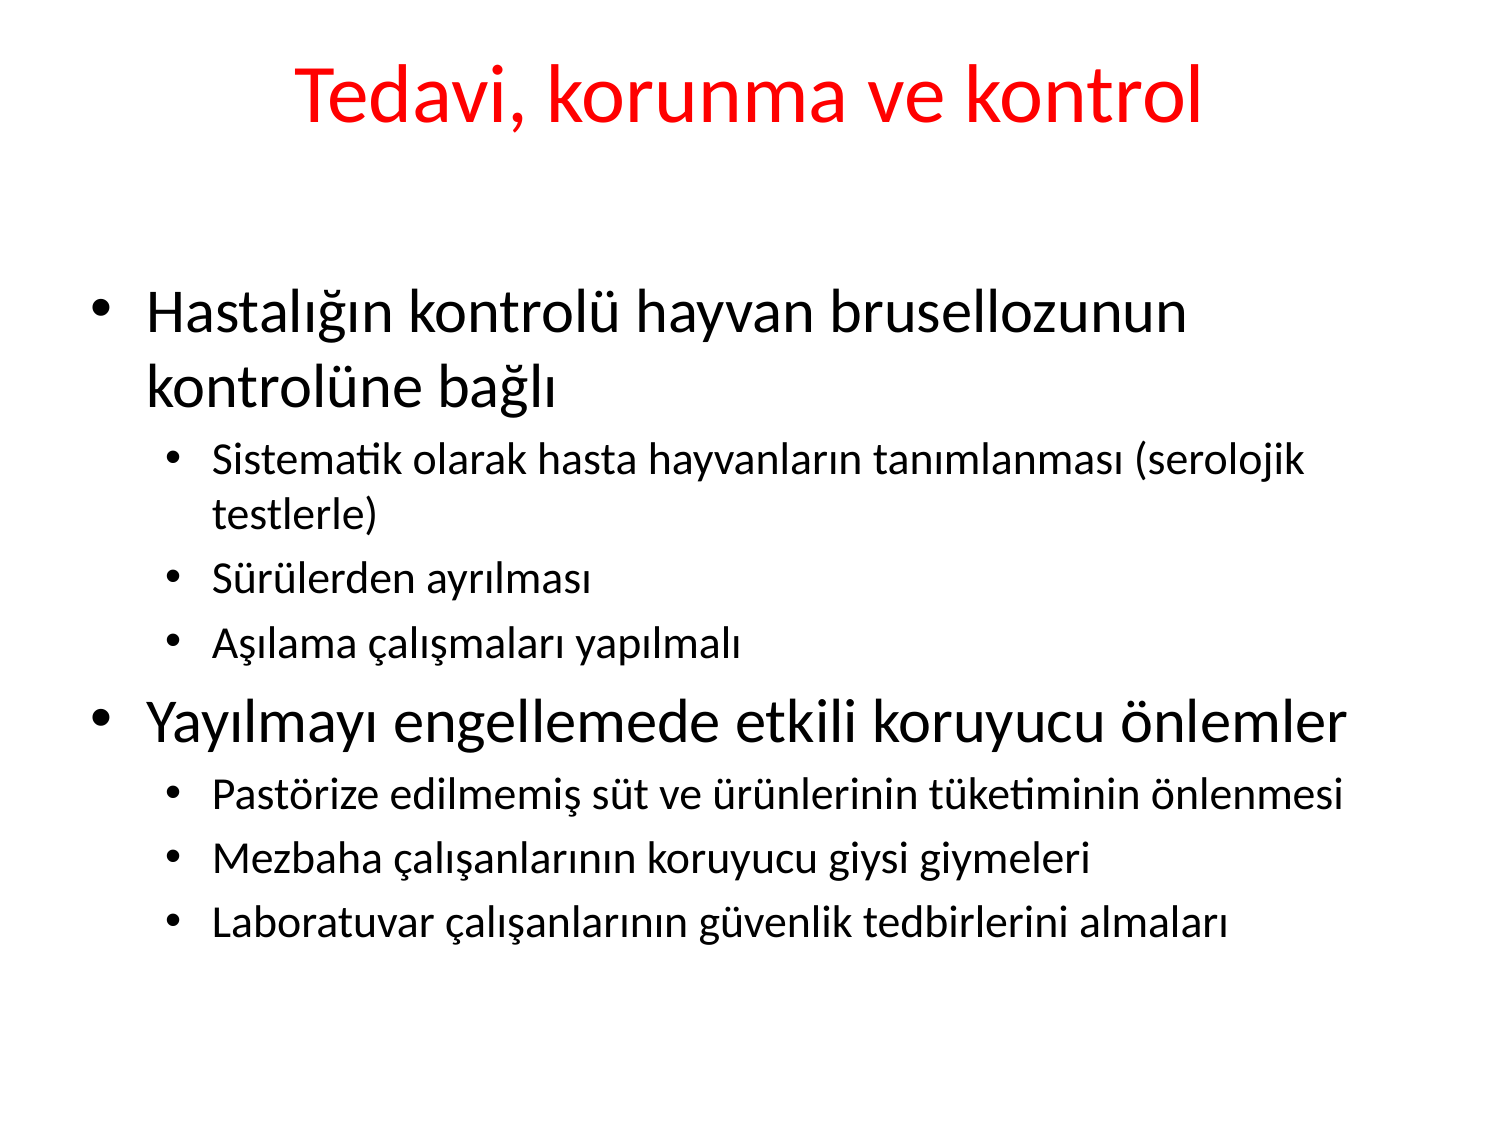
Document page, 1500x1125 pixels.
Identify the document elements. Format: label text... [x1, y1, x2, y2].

title Tedavi, korunma ve kontrol [74, 44, 1426, 233]
list Hastalığın kontrolü hayvan brusellozunun kontrolüne bağlı Sistematik olarak hasta hayvanların tanımlanması (serolojik testlerle) Sürülerden ayrılması Aşılama çalışmaları yapılmalı Yayılmayı engellemede etkili koruyucu önlemler Pastörize edilmemiş süt ve ürünlerinin tüketiminin önlenmesi Mezbaha çalışanlarının koruyucu giysi giymeleri Laboratuvar çalışanlarının güvenlik tedbirlerini almaları [74, 262, 1426, 1006]
